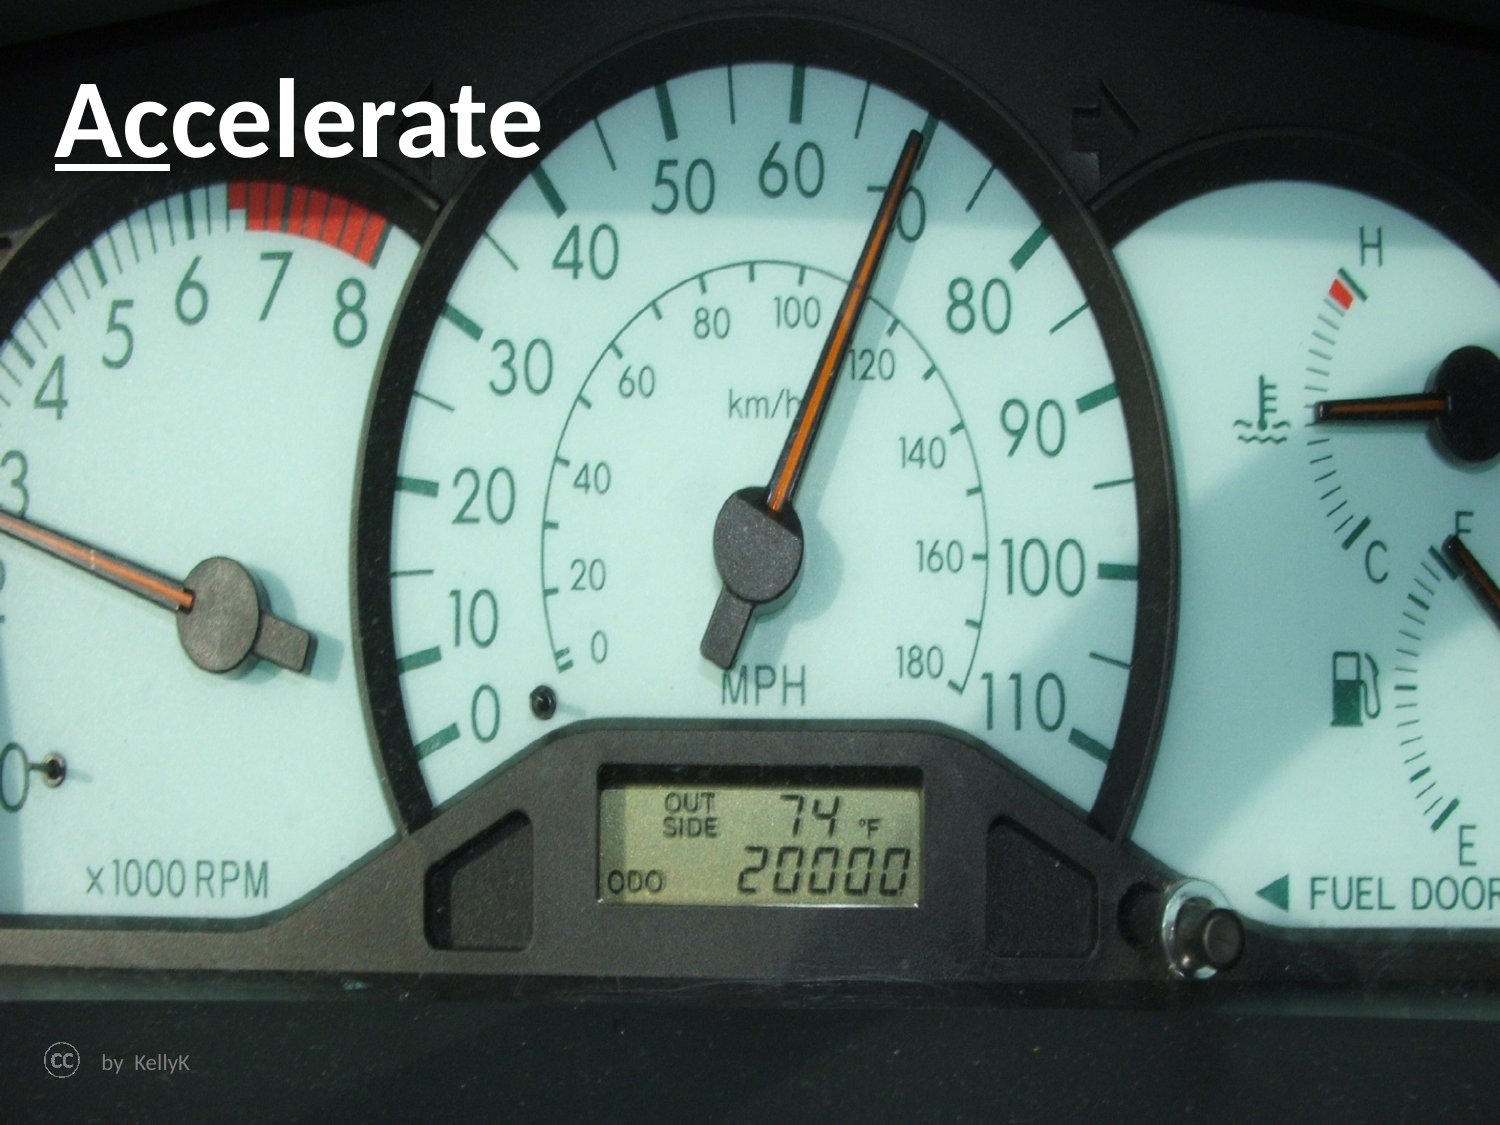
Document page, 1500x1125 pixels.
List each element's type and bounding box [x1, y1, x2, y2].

picture [0, 0, 1500, 1125]
text_box [37, 1039, 207, 1086]
